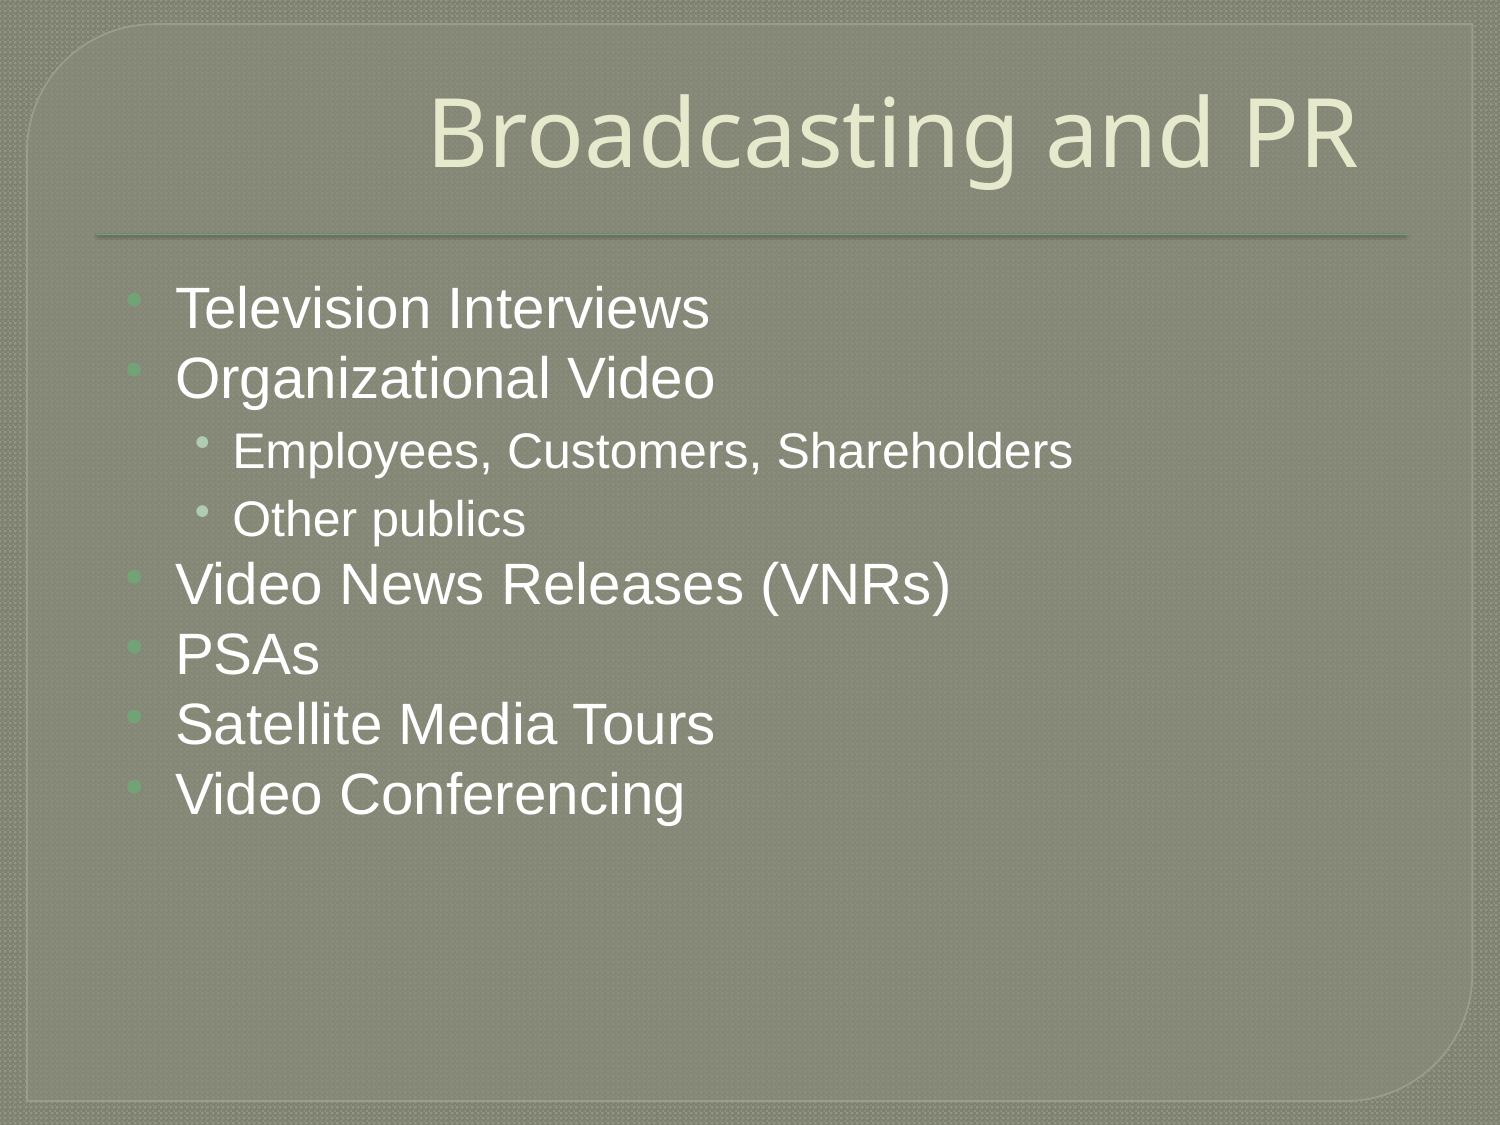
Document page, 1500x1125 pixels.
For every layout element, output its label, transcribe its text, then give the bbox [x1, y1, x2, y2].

list Television Interviews Organizational Video Employees, Customers, Shareholders Other publics Video News Releases (VNRs) PSAs Satellite Media Tours Video Conferencing [112, 262, 1388, 938]
title Broadcasting and PR [99, 50, 1375, 195]
